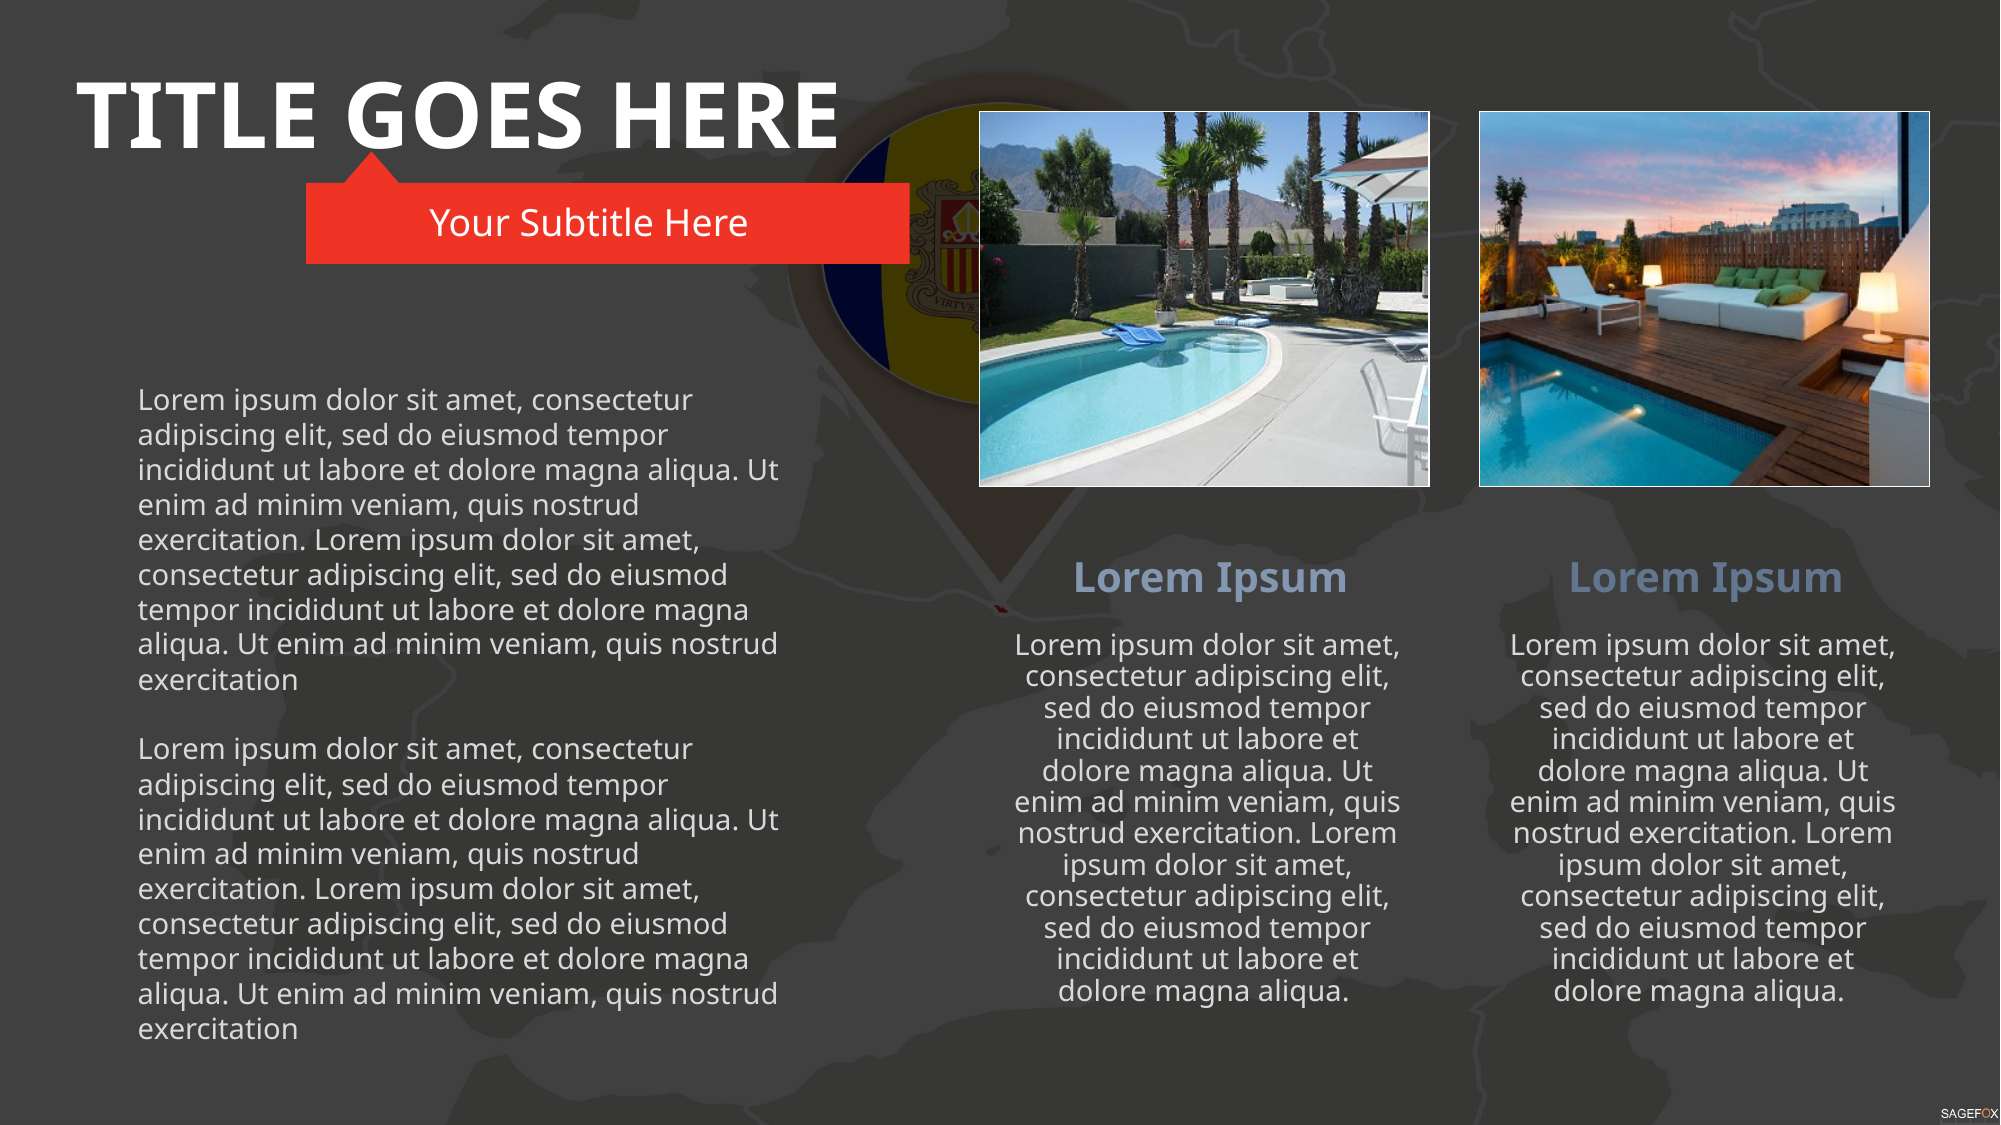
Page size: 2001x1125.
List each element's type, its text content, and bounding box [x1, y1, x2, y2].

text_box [1013, 543, 1404, 1006]
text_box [306, 151, 910, 264]
text_box [1478, 110, 1930, 487]
text_box [978, 110, 1430, 487]
text_box TITLE GOES HERE [60, 49, 965, 175]
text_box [1509, 543, 1900, 1006]
picture [0, 0, 2001, 1125]
text_box Lorem ipsum dolor sit amet, consectetur adipiscing elit, sed do eiusmod tempor incididunt ut labore et dolore magna aliqua. Ut enim ad minim veniam, quis nostrud exercitation. Lorem ipsum dolor sit amet, consectetur adipiscing elit, sed do eiusmod tempor incididunt ut labore et dolore magna aliqua. Ut enim ad minim veniam, quis nostrud exercitation Lorem ipsum dolor sit amet, consectetur adipiscing elit, sed do eiusmod tempor incididunt ut labore et dolore magna aliqua. Ut enim ad minim veniam, quis nostrud exercitation. Lorem ipsum dolor sit amet, consectetur adipiscing elit, sed do eiusmod tempor incididunt ut labore et dolore magna aliqua. Ut enim ad minim veniam, quis nostrud exercitation [122, 373, 798, 1125]
